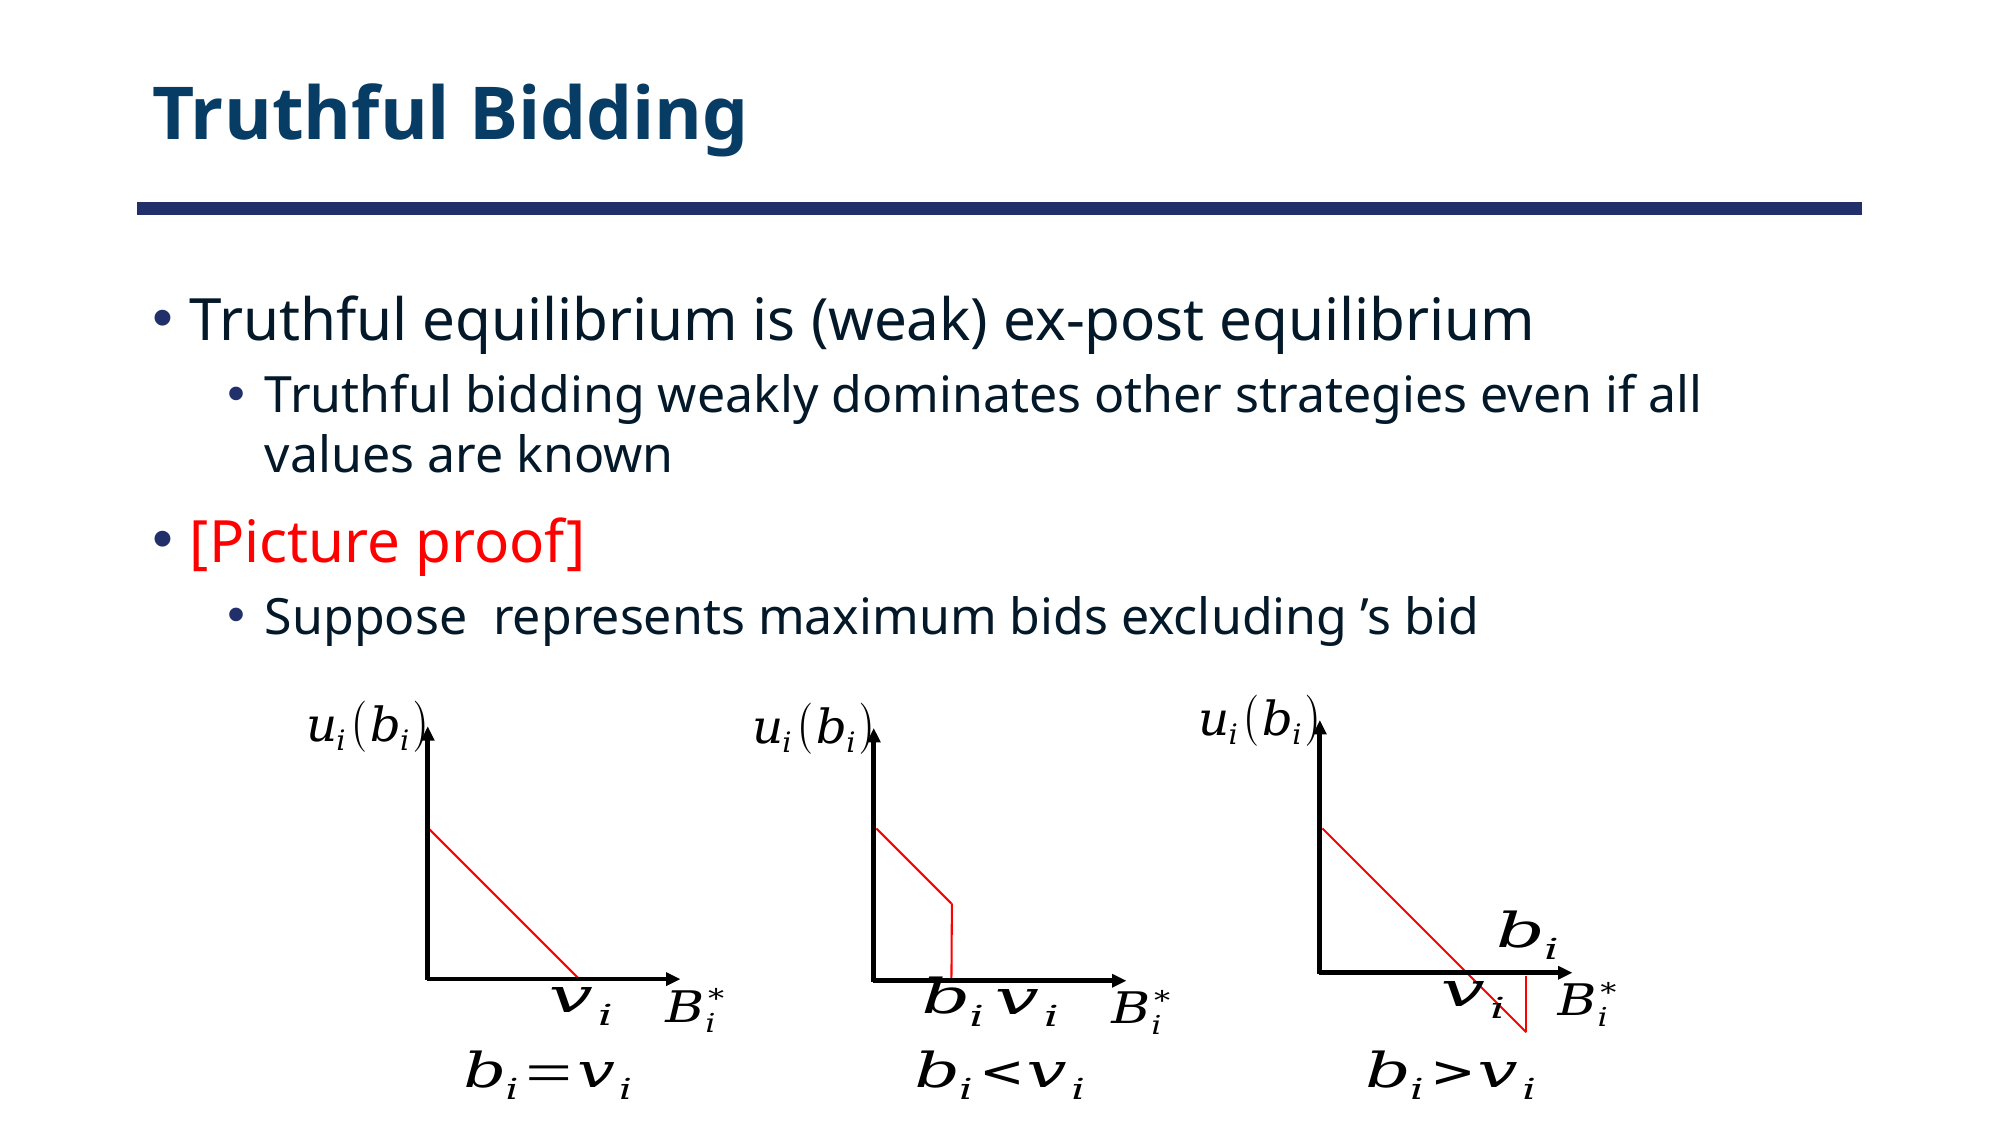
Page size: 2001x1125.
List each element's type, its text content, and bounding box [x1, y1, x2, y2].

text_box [751, 698, 1174, 1041]
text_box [305, 697, 728, 1040]
title Truthful Bidding [137, 34, 1863, 197]
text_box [1198, 690, 1620, 1033]
